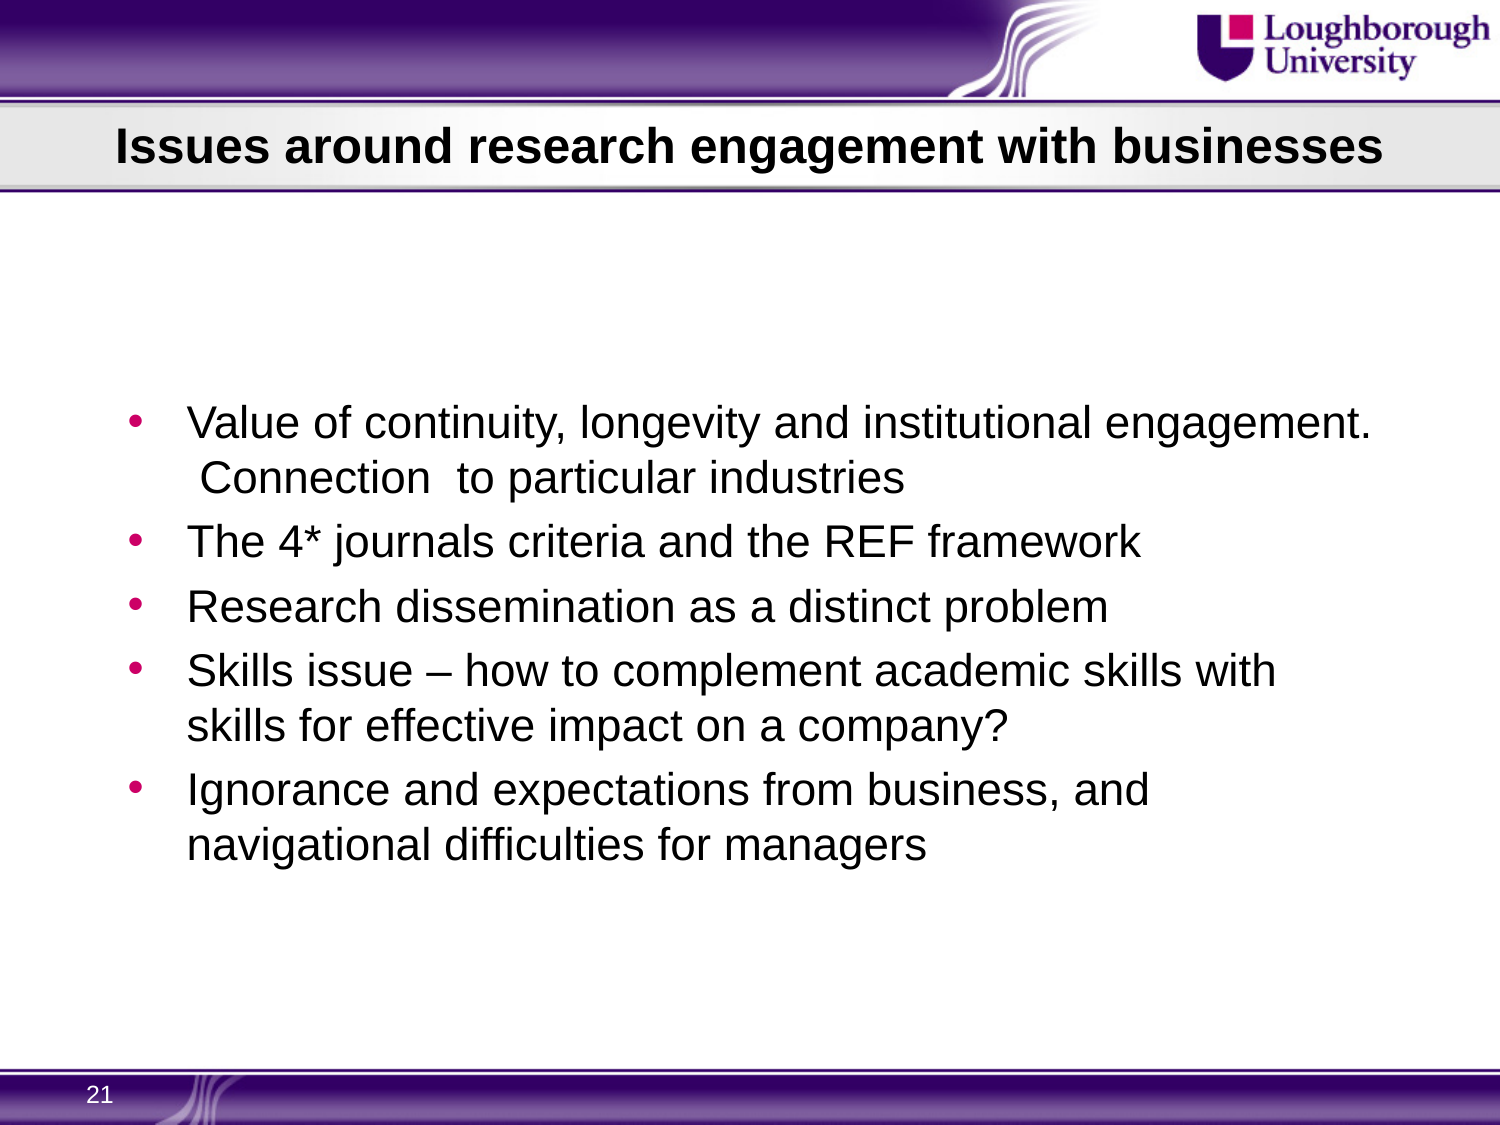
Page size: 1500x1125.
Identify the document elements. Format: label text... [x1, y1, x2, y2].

picture [0, 188, 1500, 1125]
slide_number 21 [37, 1074, 163, 1113]
title Issues around research engagement with businesses [0, 99, 1500, 188]
list Value of continuity, longevity and institutional engagement. Connection to particular industries The 4* journals criteria and the REF framework Research dissemination as a distinct problem Skills issue – how to complement academic skills with skills for effective impact on a company? Ignorance and expectations from business, and navigational difficulties for managers [112, 237, 1400, 1025]
picture [0, 0, 1500, 99]
